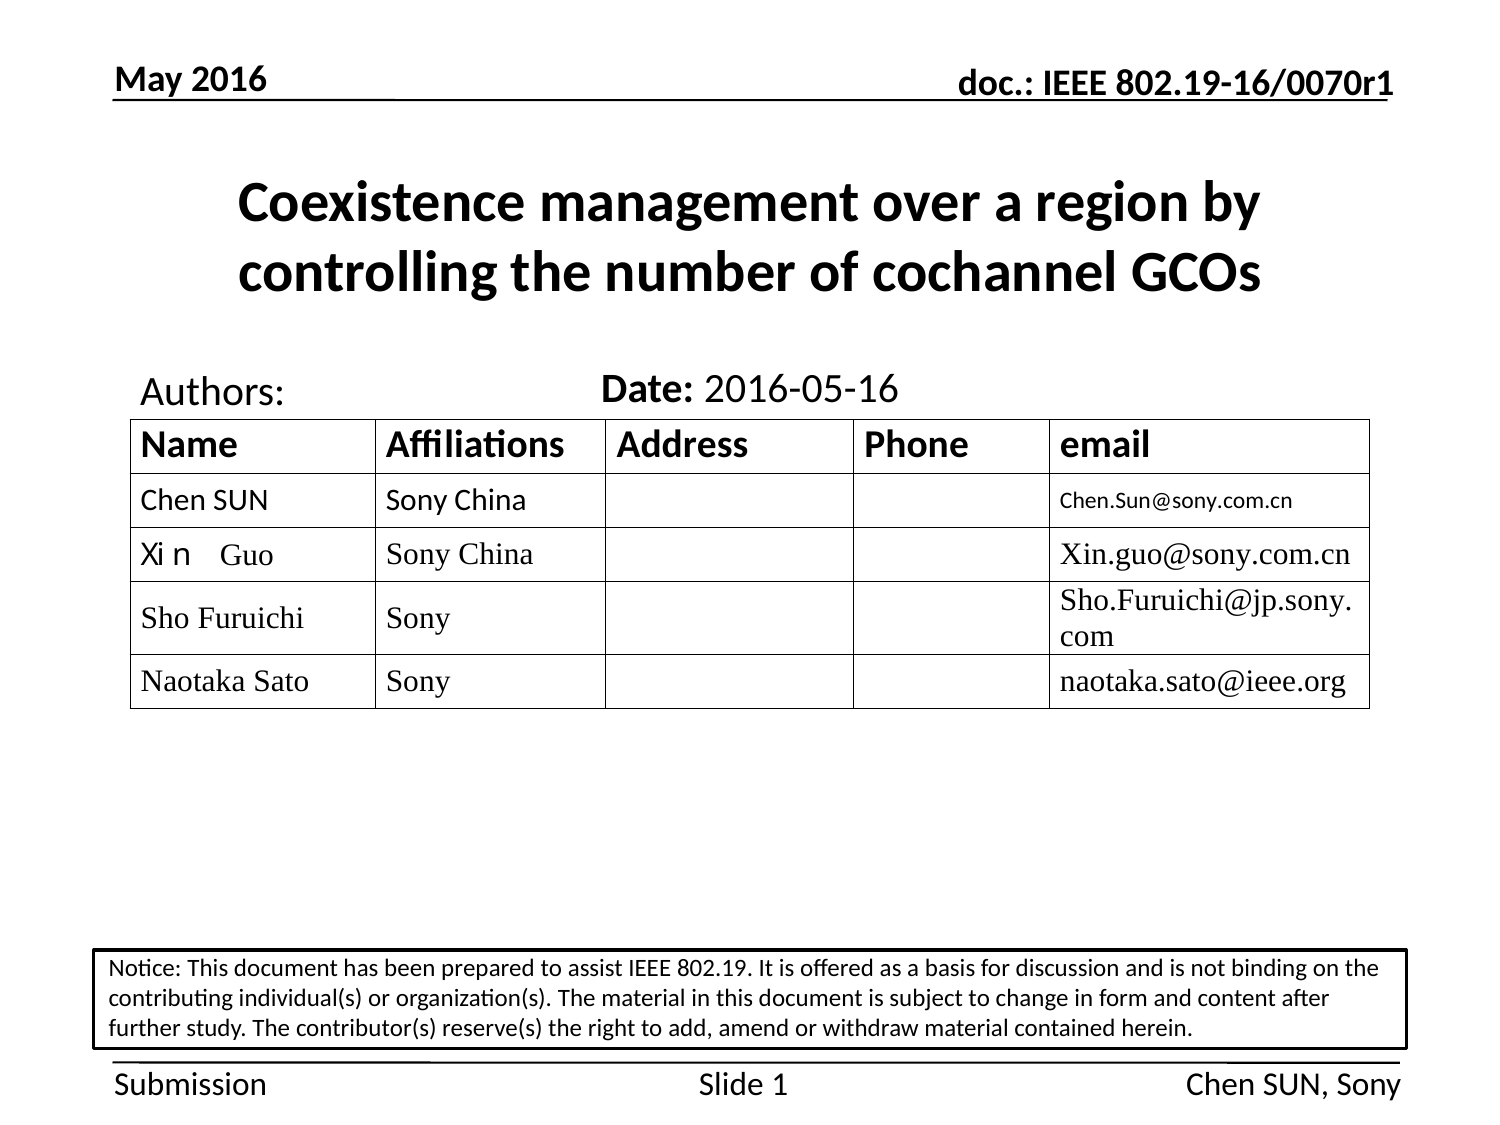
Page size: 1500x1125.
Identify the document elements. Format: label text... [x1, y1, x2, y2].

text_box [115, 418, 1398, 818]
footer Chen SUN, Sony [902, 1061, 1402, 1093]
list Date: 2016-05-16 [112, 353, 1389, 420]
title Coexistence management over a region by controlling the number of cochannel GCOs [112, 112, 1388, 353]
slide_number Slide 1 [687, 1061, 800, 1123]
text_box Authors: [124, 355, 363, 417]
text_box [93, 943, 1407, 1051]
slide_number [114, 54, 493, 100]
